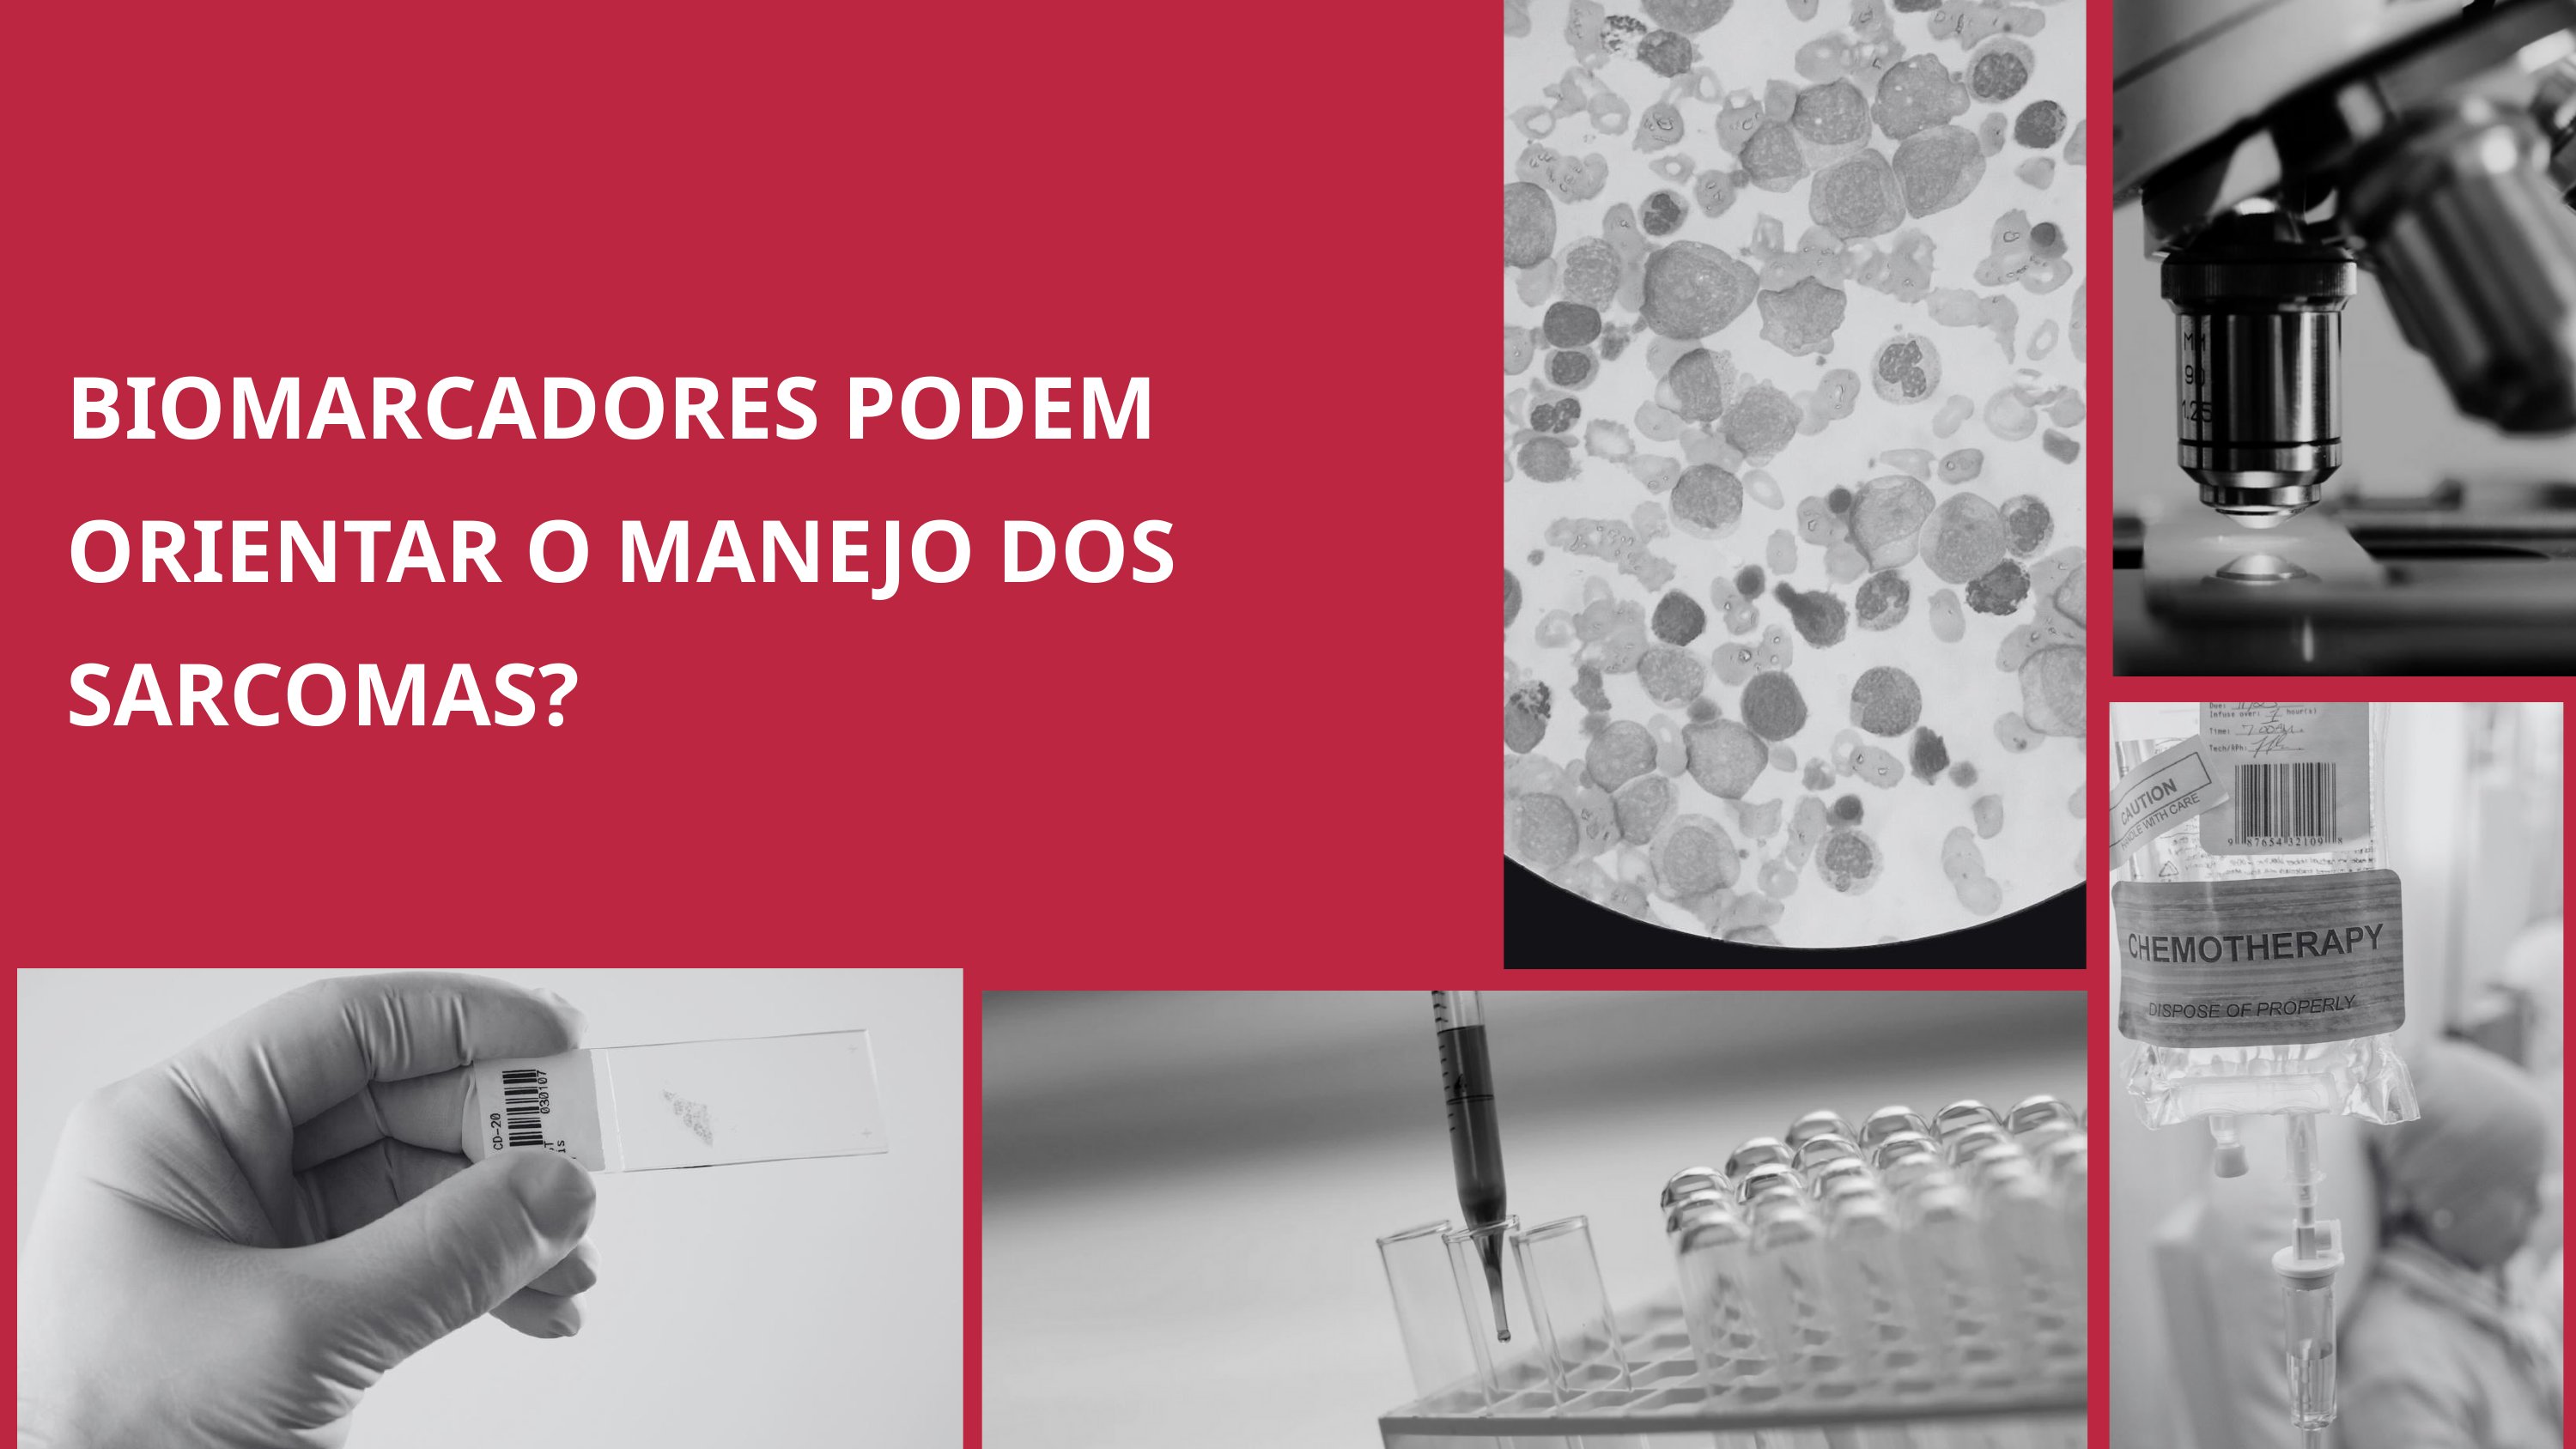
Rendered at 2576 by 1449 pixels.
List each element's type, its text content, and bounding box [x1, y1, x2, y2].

text_box [17, 968, 963, 1449]
text_box [2112, 0, 2576, 676]
text_box [2109, 702, 2564, 1449]
text_box [1504, 0, 2087, 969]
text_box BIOMARCADORES PODEM ORIENTAR O MANEJO DOS SARCOMAS? [66, 312, 1577, 834]
text_box [981, 991, 2088, 1449]
